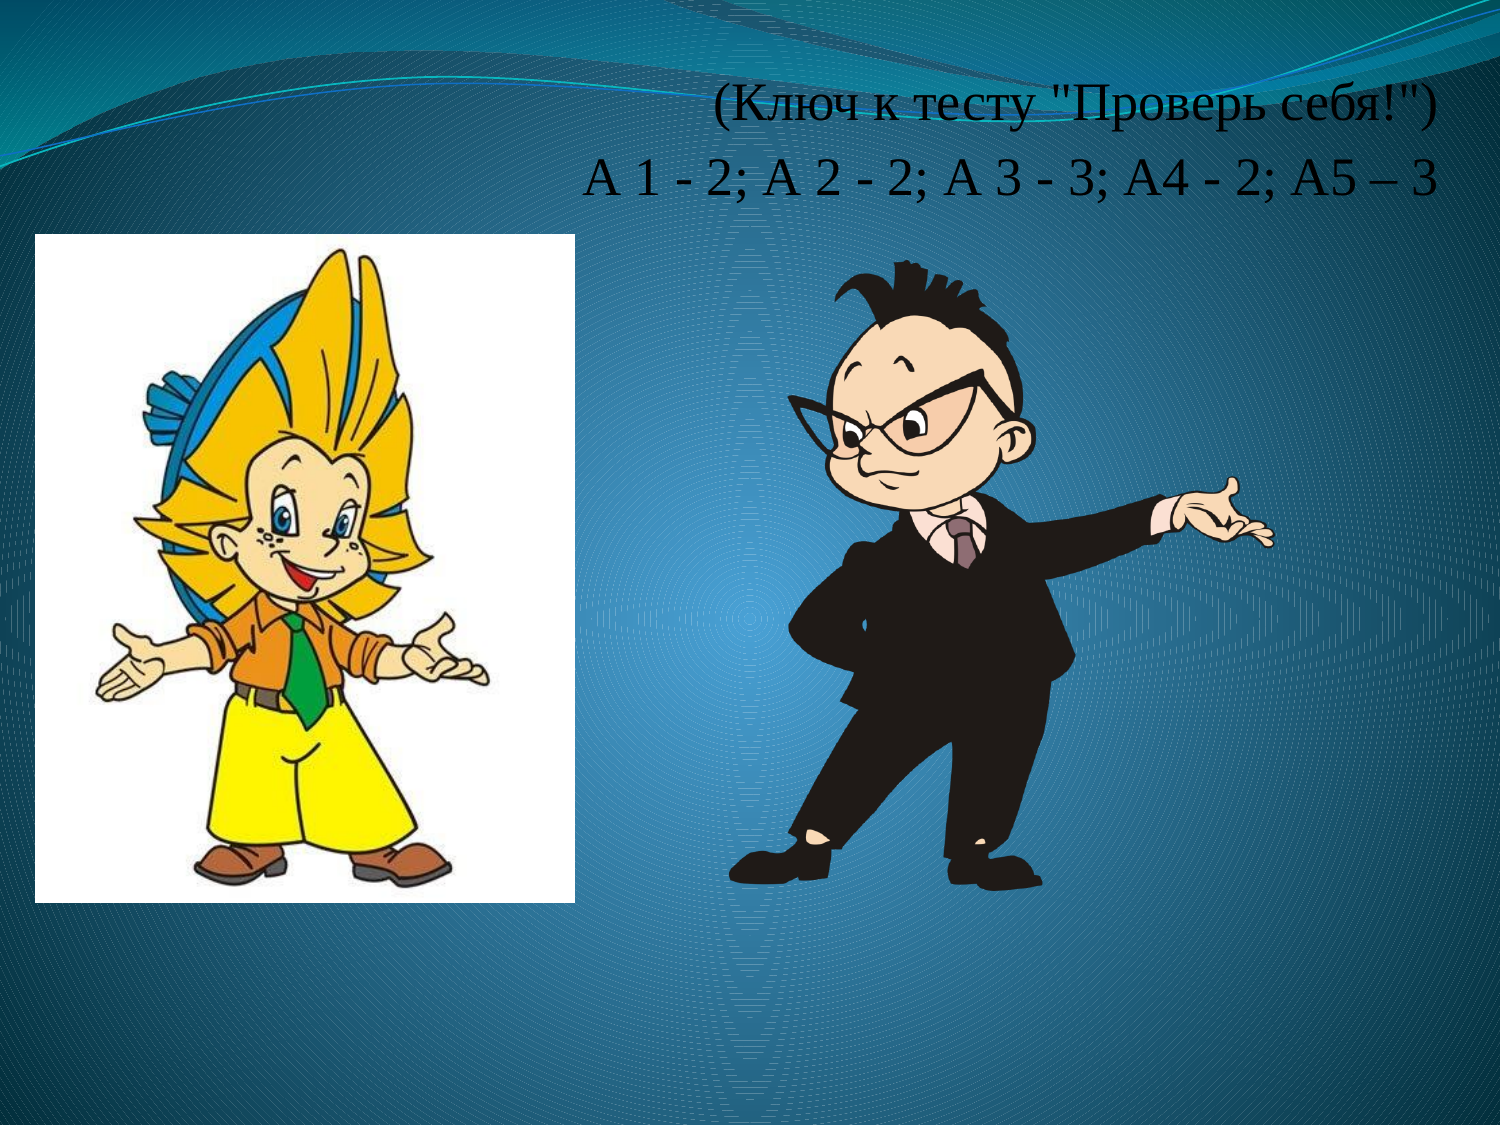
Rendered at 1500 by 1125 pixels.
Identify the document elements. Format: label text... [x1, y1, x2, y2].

picture [726, 257, 1278, 891]
subtitle (Ключ к тесту "Проверь себя!") А 1 - 2; А 2 - 2; А 3 - 3; А4 - 2; А5 – 3 [62, 58, 1450, 293]
picture [34, 234, 575, 903]
